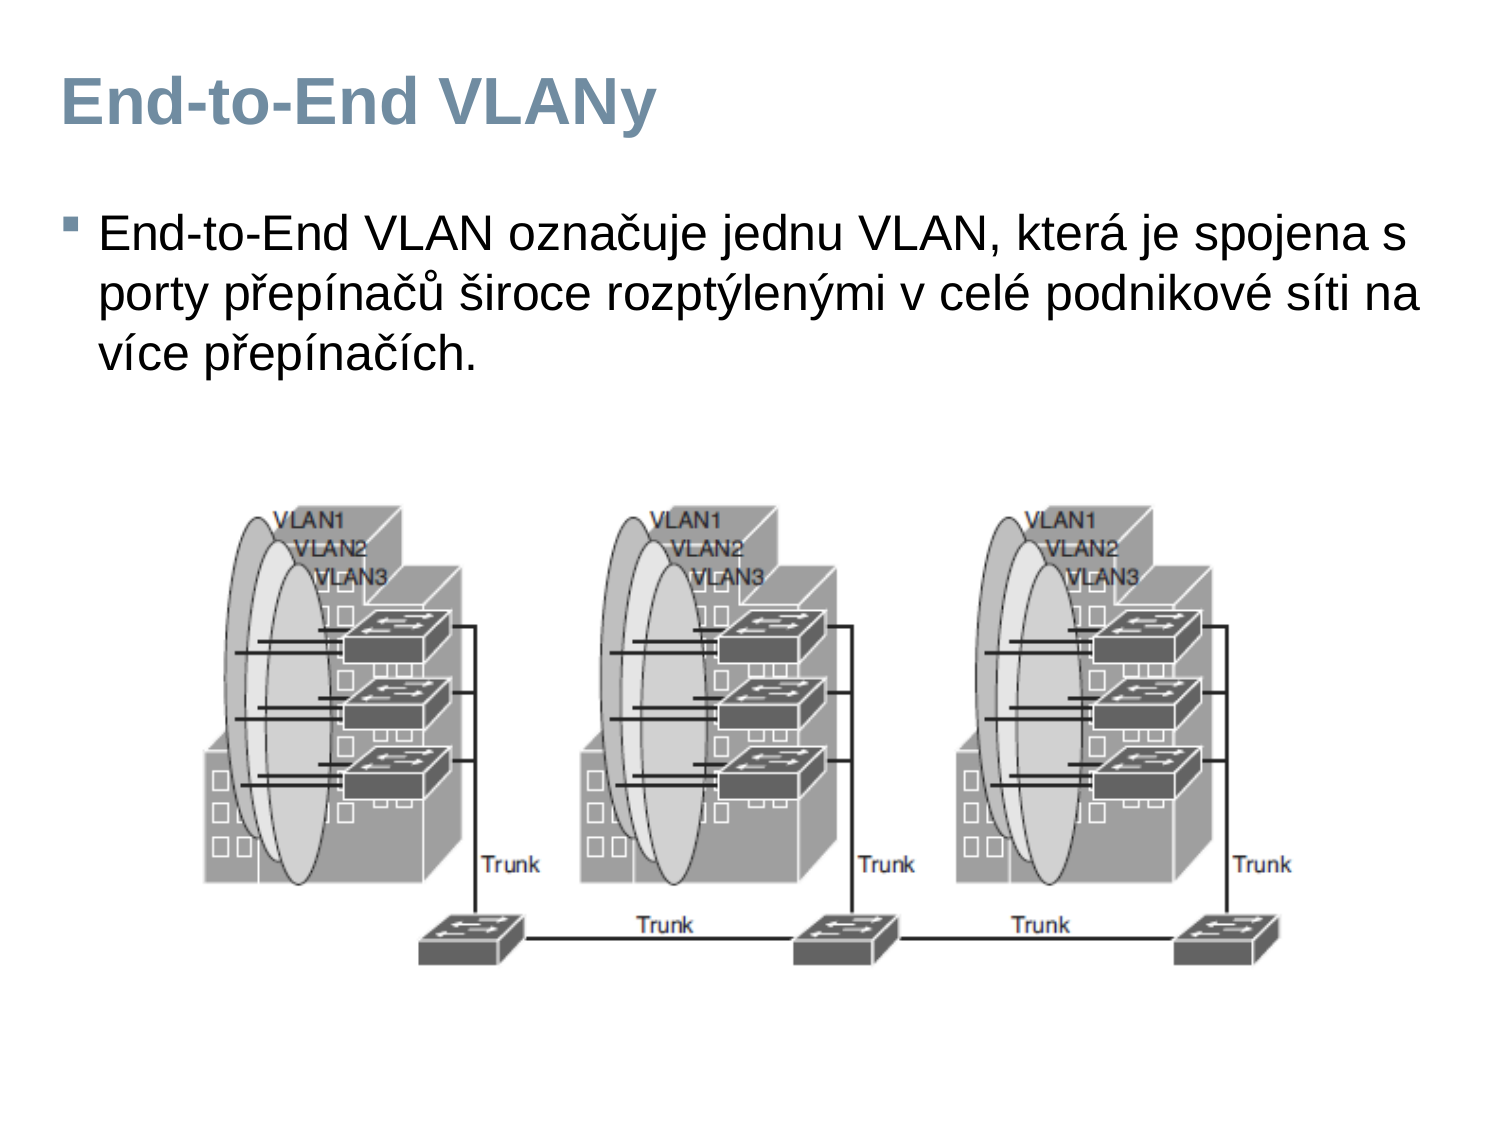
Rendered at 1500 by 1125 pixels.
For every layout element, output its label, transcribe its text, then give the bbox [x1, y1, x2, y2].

picture [151, 469, 1338, 990]
list End-to-End VLAN označuje jednu VLAN, která je spojena s porty přepínačů široce rozptýlenými v celé podnikové síti na více přepínačích. [45, 193, 1444, 1037]
title End-to-End VLANy [45, 59, 1444, 182]
